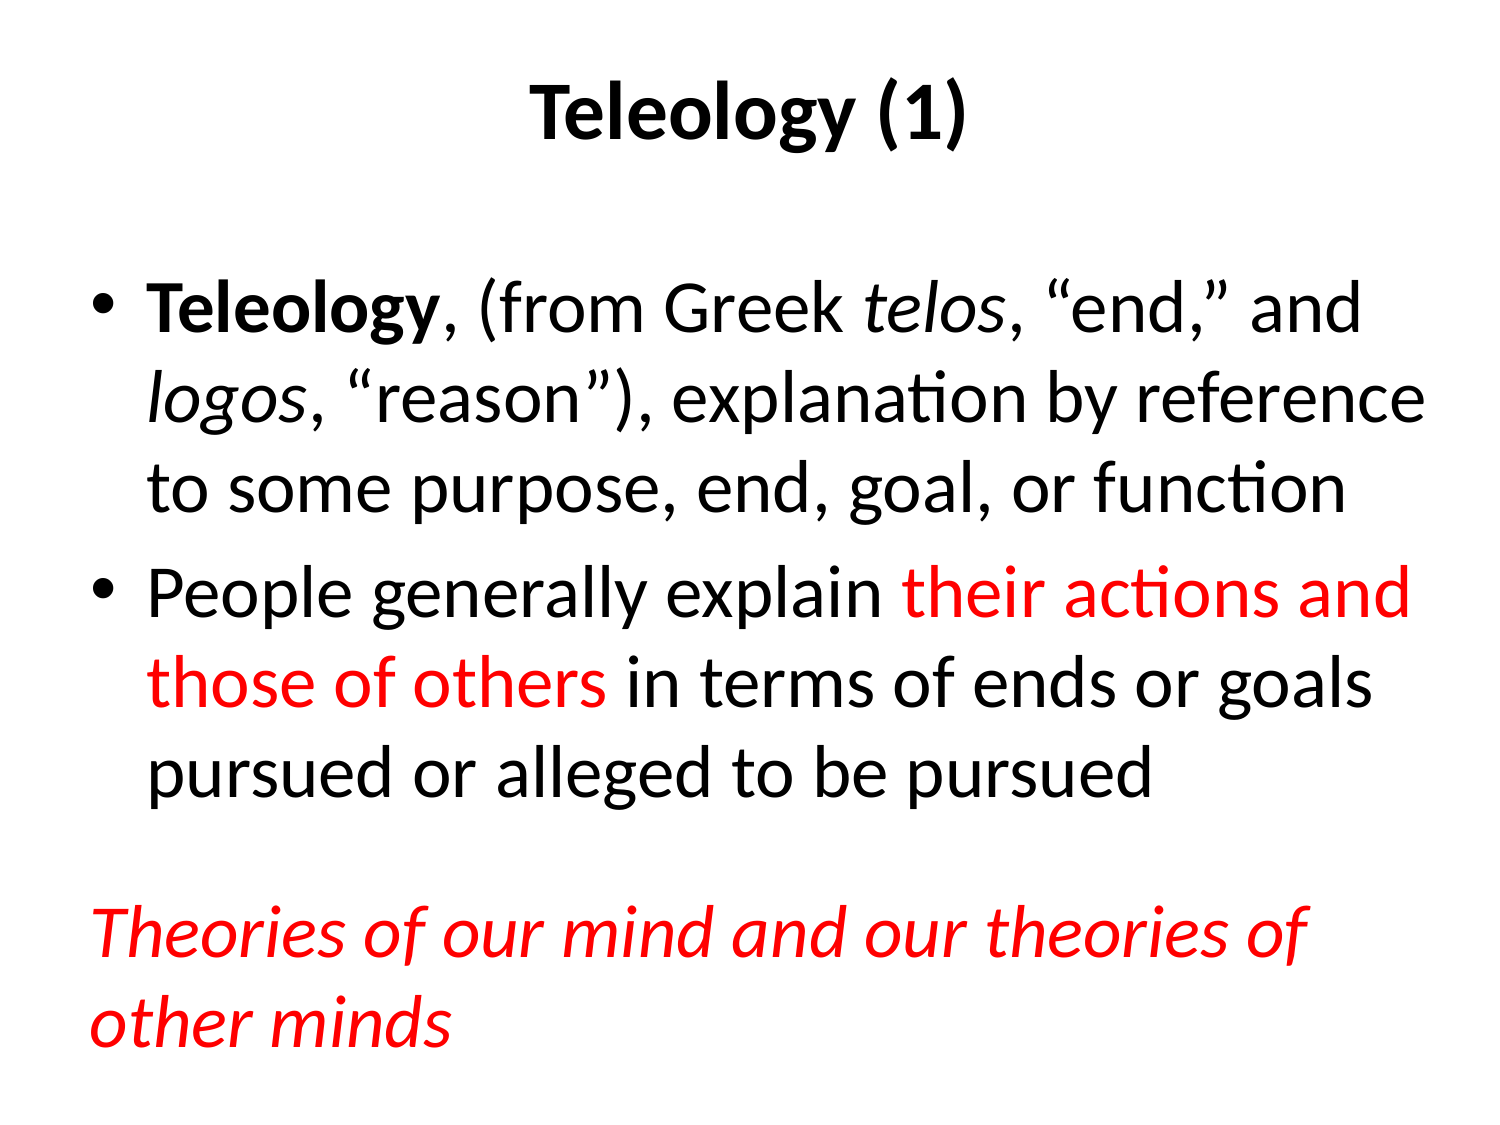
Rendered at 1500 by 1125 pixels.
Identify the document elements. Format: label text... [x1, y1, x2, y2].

title Teleology (1) [75, 12, 1425, 200]
list Teleology, (from Greek telos, “end,” and logos, “reason”), explanation by reference to some purpose, end, goal, or function People generally explain their actions and those of others in terms of ends or goals pursued or alleged to be pursued [75, 249, 1463, 763]
text_box Theories of our mind and our theories of other minds [75, 874, 1463, 1070]
